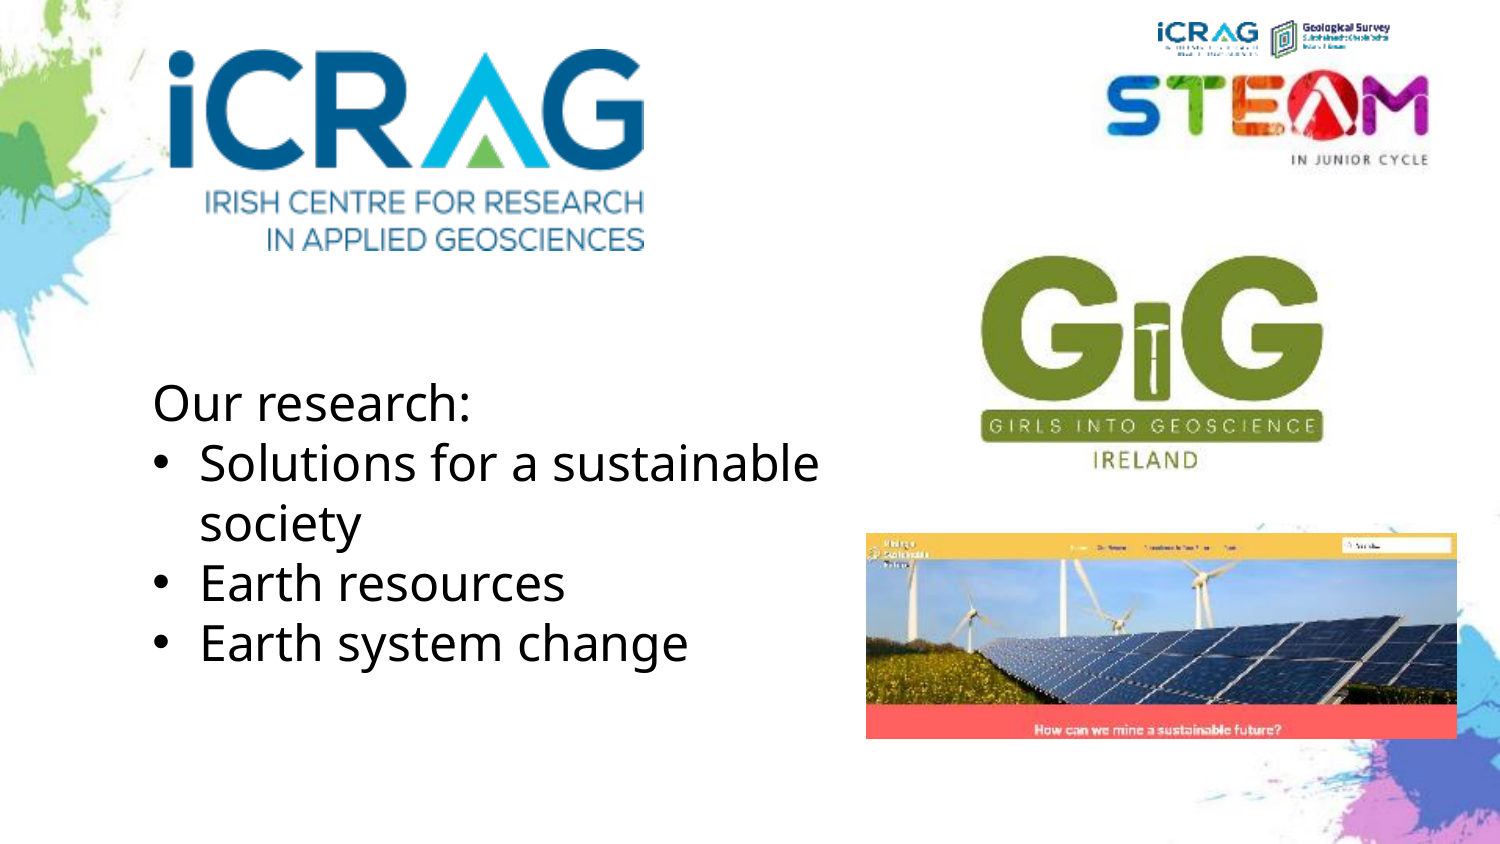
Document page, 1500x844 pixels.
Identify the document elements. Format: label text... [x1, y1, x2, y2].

text_box Our research: Solutions for a sustainable society Earth resources Earth system change [137, 363, 865, 679]
picture [0, 0, 1500, 844]
